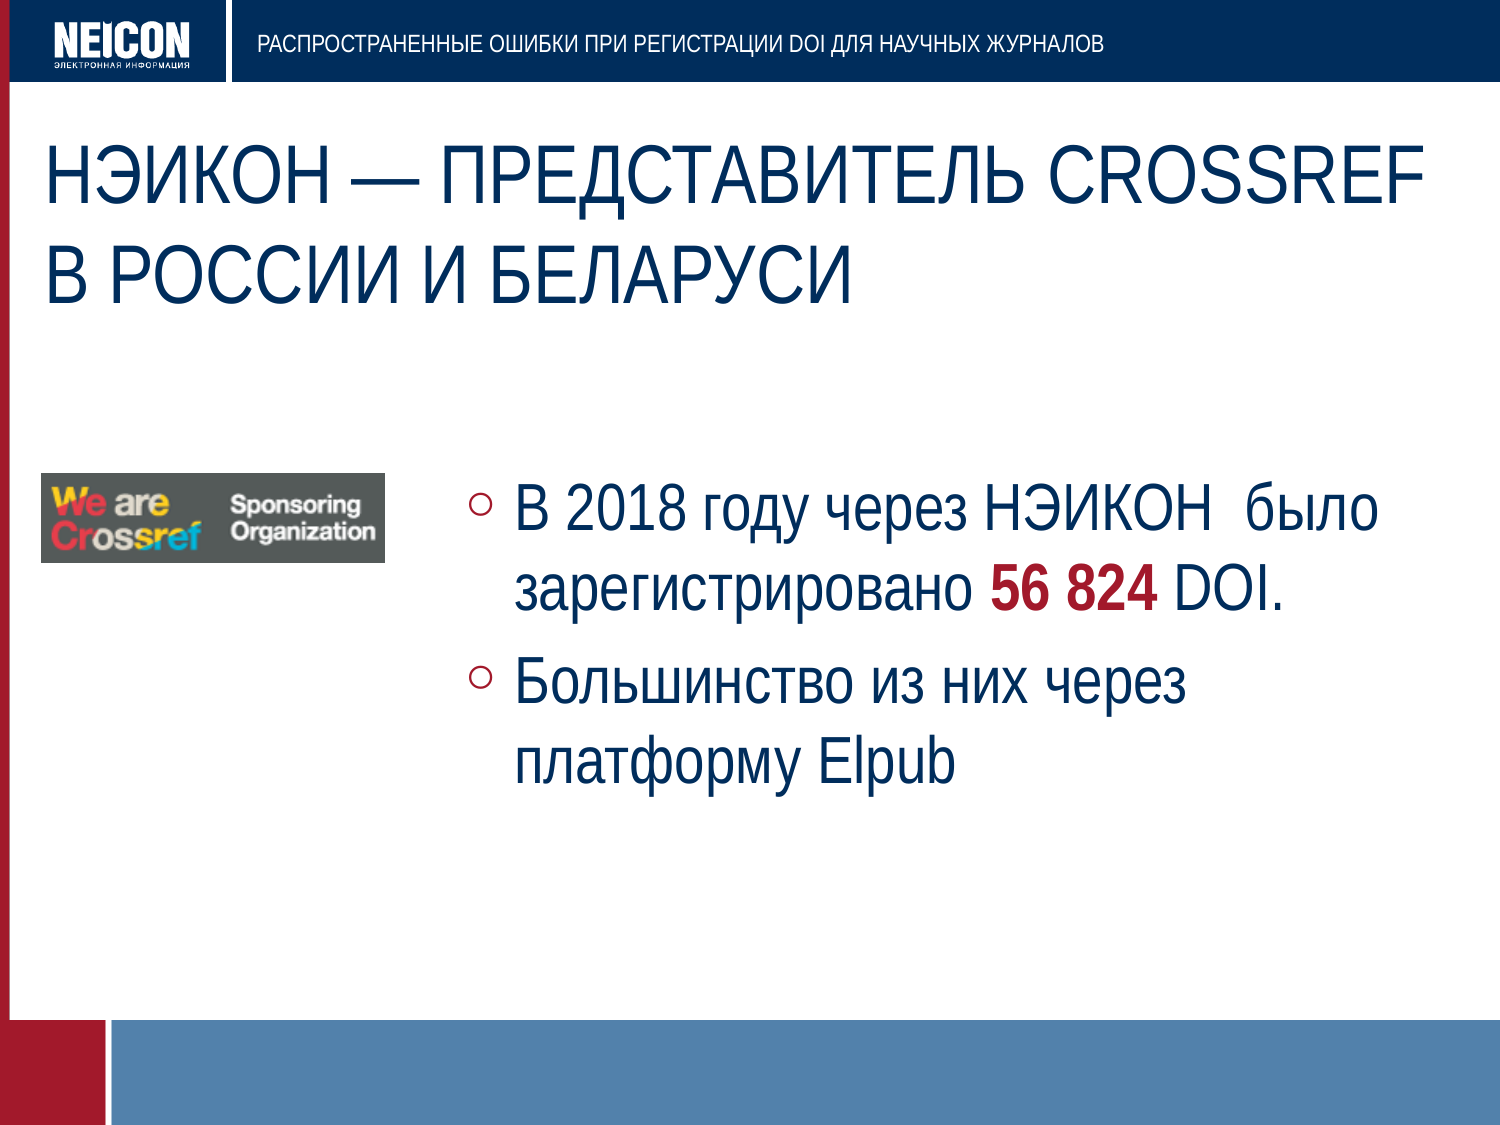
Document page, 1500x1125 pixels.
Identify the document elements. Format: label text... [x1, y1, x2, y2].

title НЭИКОН — представитель crossref в россии и беларуси [29, 101, 1447, 338]
picture [0, 0, 1500, 1125]
list В 2018 году через НЭИКОН было зарегистрировано 56 824 DOI. Большинство из них через платформу Elpub [442, 456, 1412, 965]
